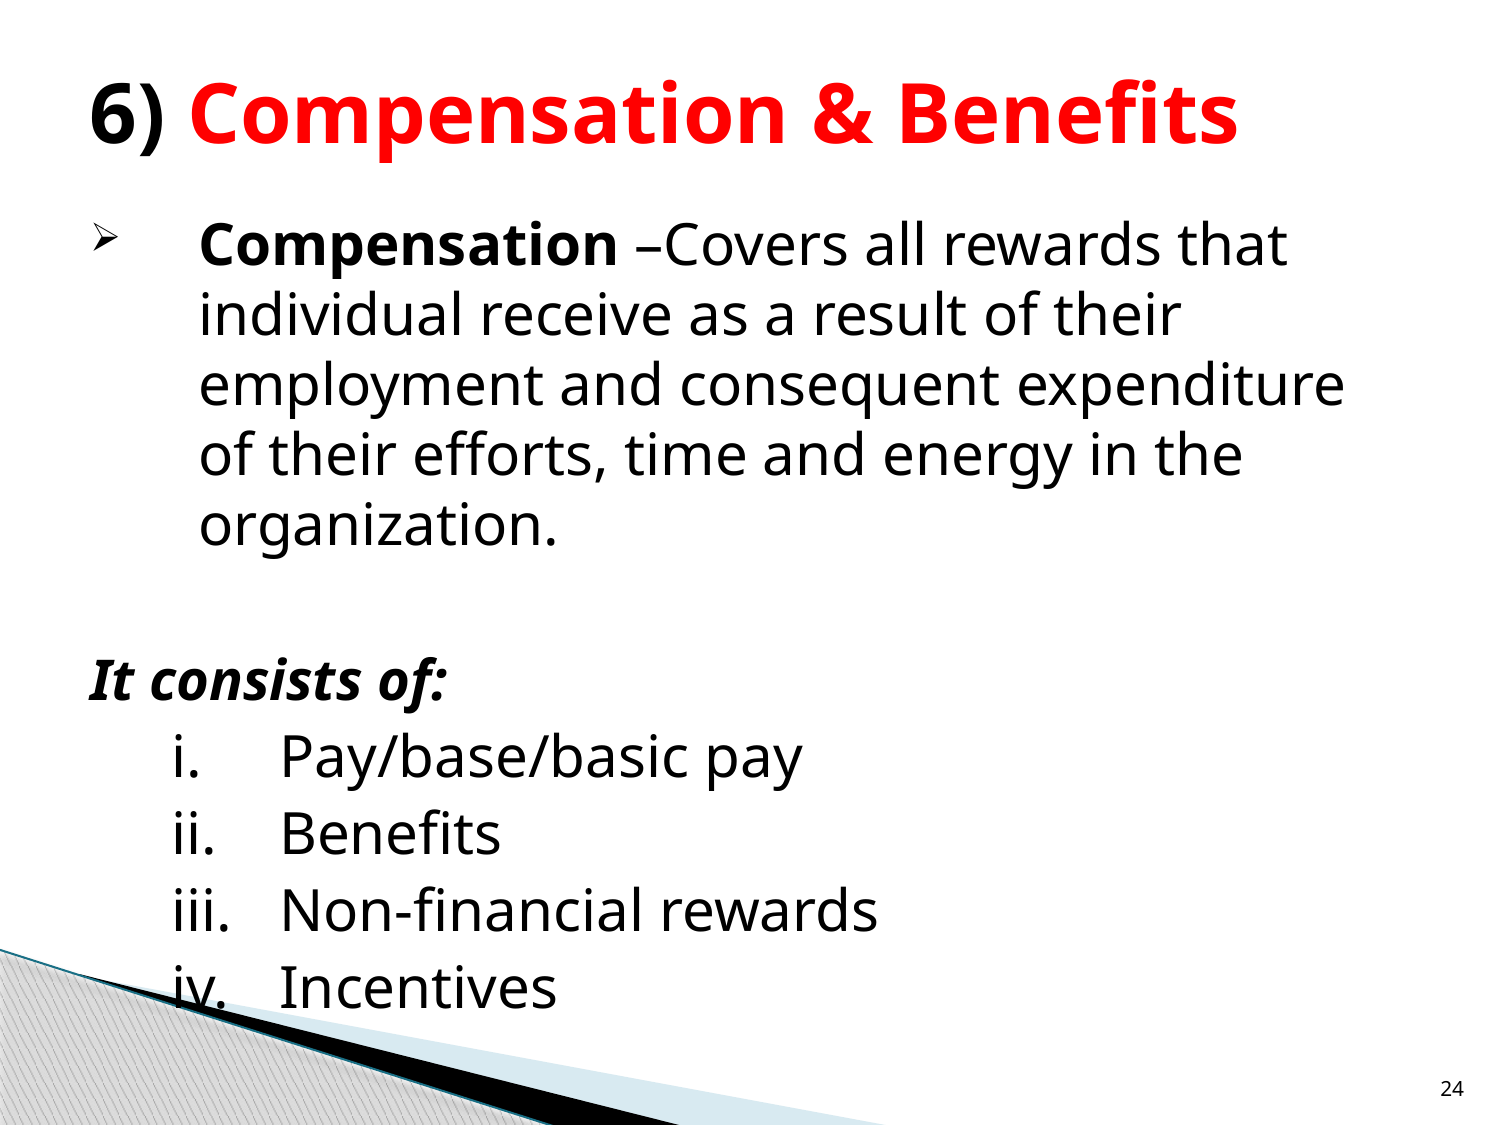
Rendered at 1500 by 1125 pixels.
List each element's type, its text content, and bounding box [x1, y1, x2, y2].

list Compensation –Covers all rewards that individual receive as a result of their employment and consequent expenditure of their efforts, time and energy in the organization. It consists of: Pay/base/basic pay Benefits Non-financial rewards Incentives [74, 199, 1426, 1051]
title 6) Compensation & Benefits [75, 45, 1425, 175]
slide_number 24 [1418, 1051, 1479, 1112]
